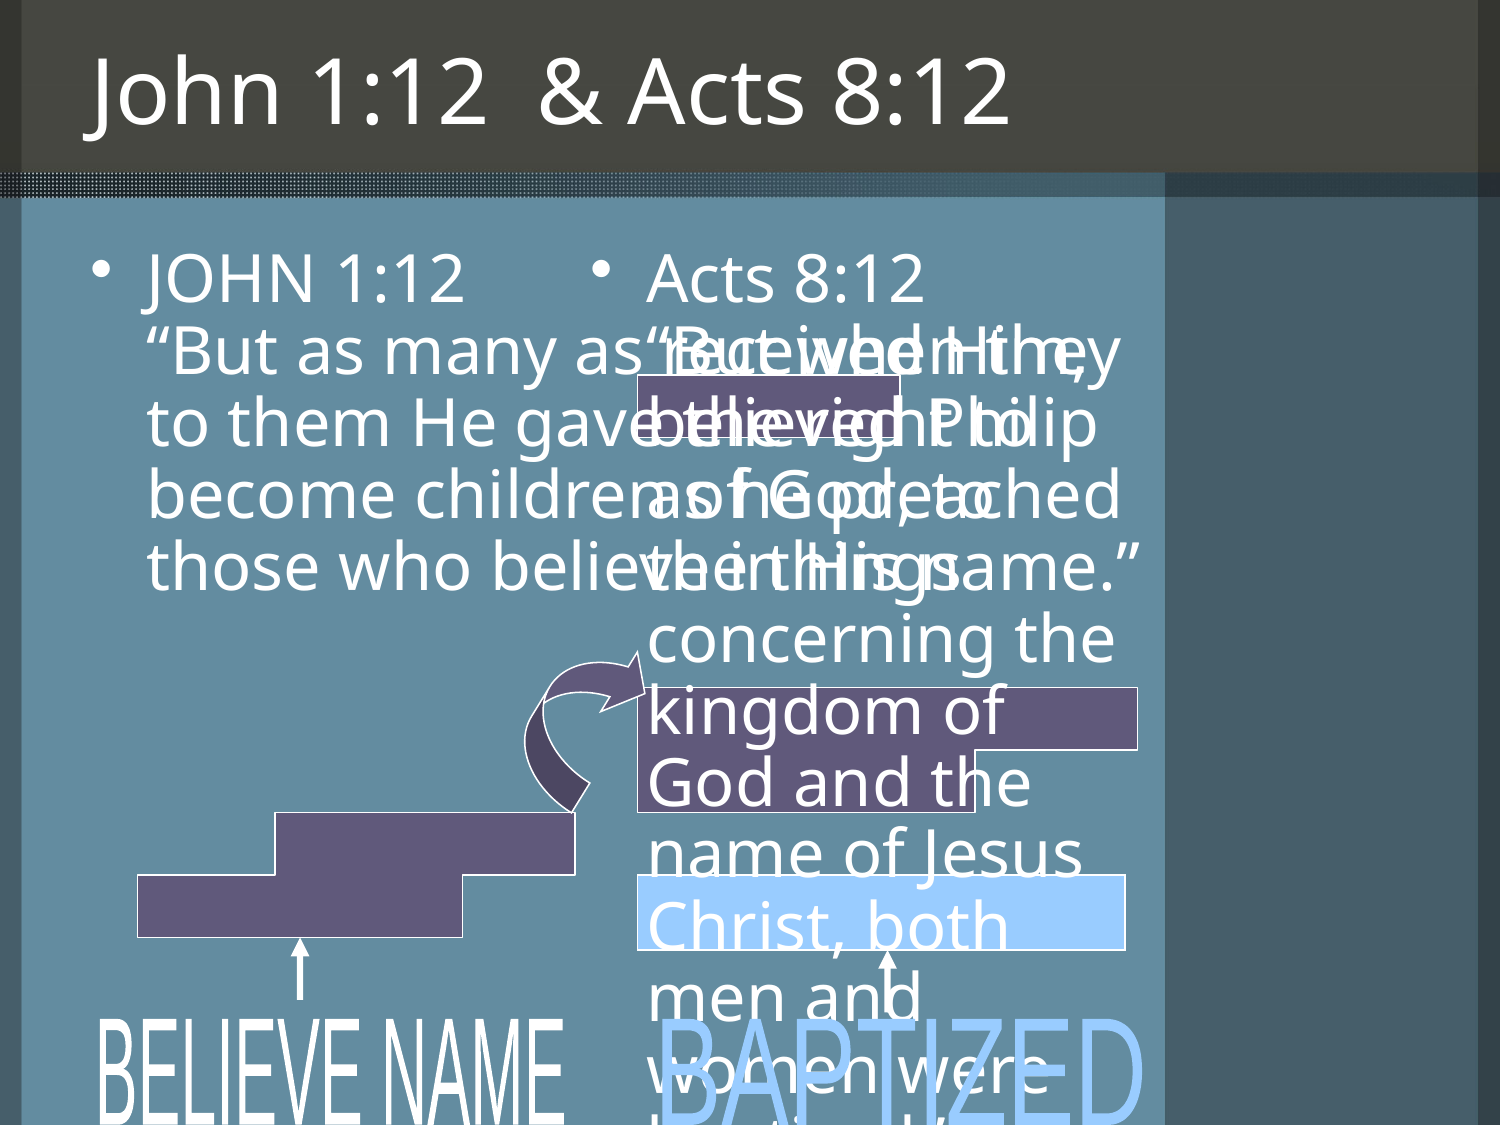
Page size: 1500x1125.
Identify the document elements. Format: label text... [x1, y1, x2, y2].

picture [859, 1019, 915, 1124]
picture [240, 1019, 274, 1124]
text_box [524, 652, 645, 813]
title John 1:12 & Acts 8:12 [75, 0, 1425, 175]
picture [143, 1019, 177, 1124]
picture [186, 1019, 214, 1124]
picture [530, 1019, 563, 1124]
text_box [881, 949, 894, 1013]
picture [223, 1019, 228, 1124]
list JOHN 1:12 “But as many as received Him, to them He gave the right to become children of God, to those who believe in His name.” [75, 237, 575, 1005]
list Acts 8:12 “But when they believed Philip as he preached the things concerning the kingdom of God and the name of Jesus Christ, both men and women were baptized.” [575, 237, 1163, 1005]
picture [927, 1019, 936, 1124]
picture [1016, 1019, 1069, 1124]
picture [0, 0, 1500, 1125]
text_box [293, 937, 307, 1000]
picture [326, 1019, 360, 1124]
